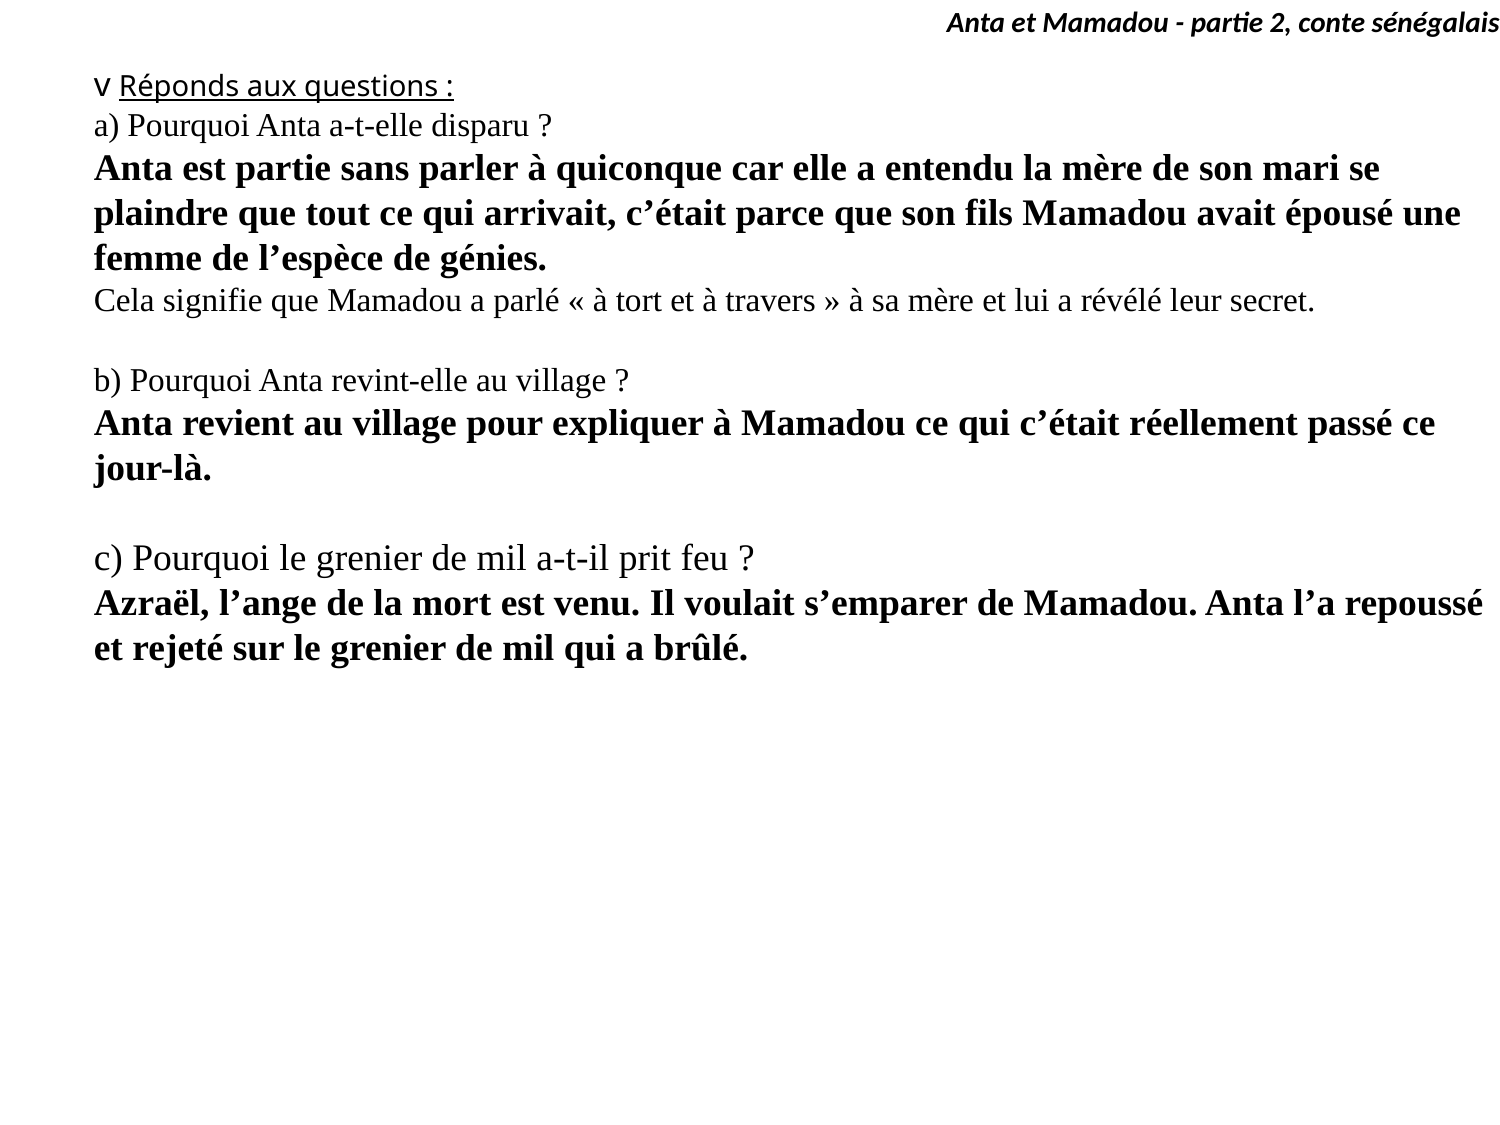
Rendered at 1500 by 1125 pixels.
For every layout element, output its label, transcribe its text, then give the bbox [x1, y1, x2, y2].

text_box Anta et Mamadou - partie 2, conte sénégalais v Réponds aux questions : a) Pourquoi Anta a-t-elle disparu ? Anta est partie sans parler à quiconque car elle a entendu la mère de son mari se plaindre que tout ce qui arrivait, c’était parce que son fils Mamadou avait épousé une femme de l’espèce de génies. Cela signifie que Mamadou a parlé « à tort et à travers » à sa mère et lui a révélé leur secret. b) Pourquoi Anta revint-elle au village ? Anta revient au village pour expliquer à Mamadou ce qui c’était réellement passé ce jour-là. c) Pourquoi le grenier de mil a-t-il prit feu ? Azraël, l’ange de la mort est venu. Il voulait s’emparer de Mamadou. Anta l’a repoussé et rejeté sur le grenier de mil qui a brûlé. [93, 3, 1500, 694]
